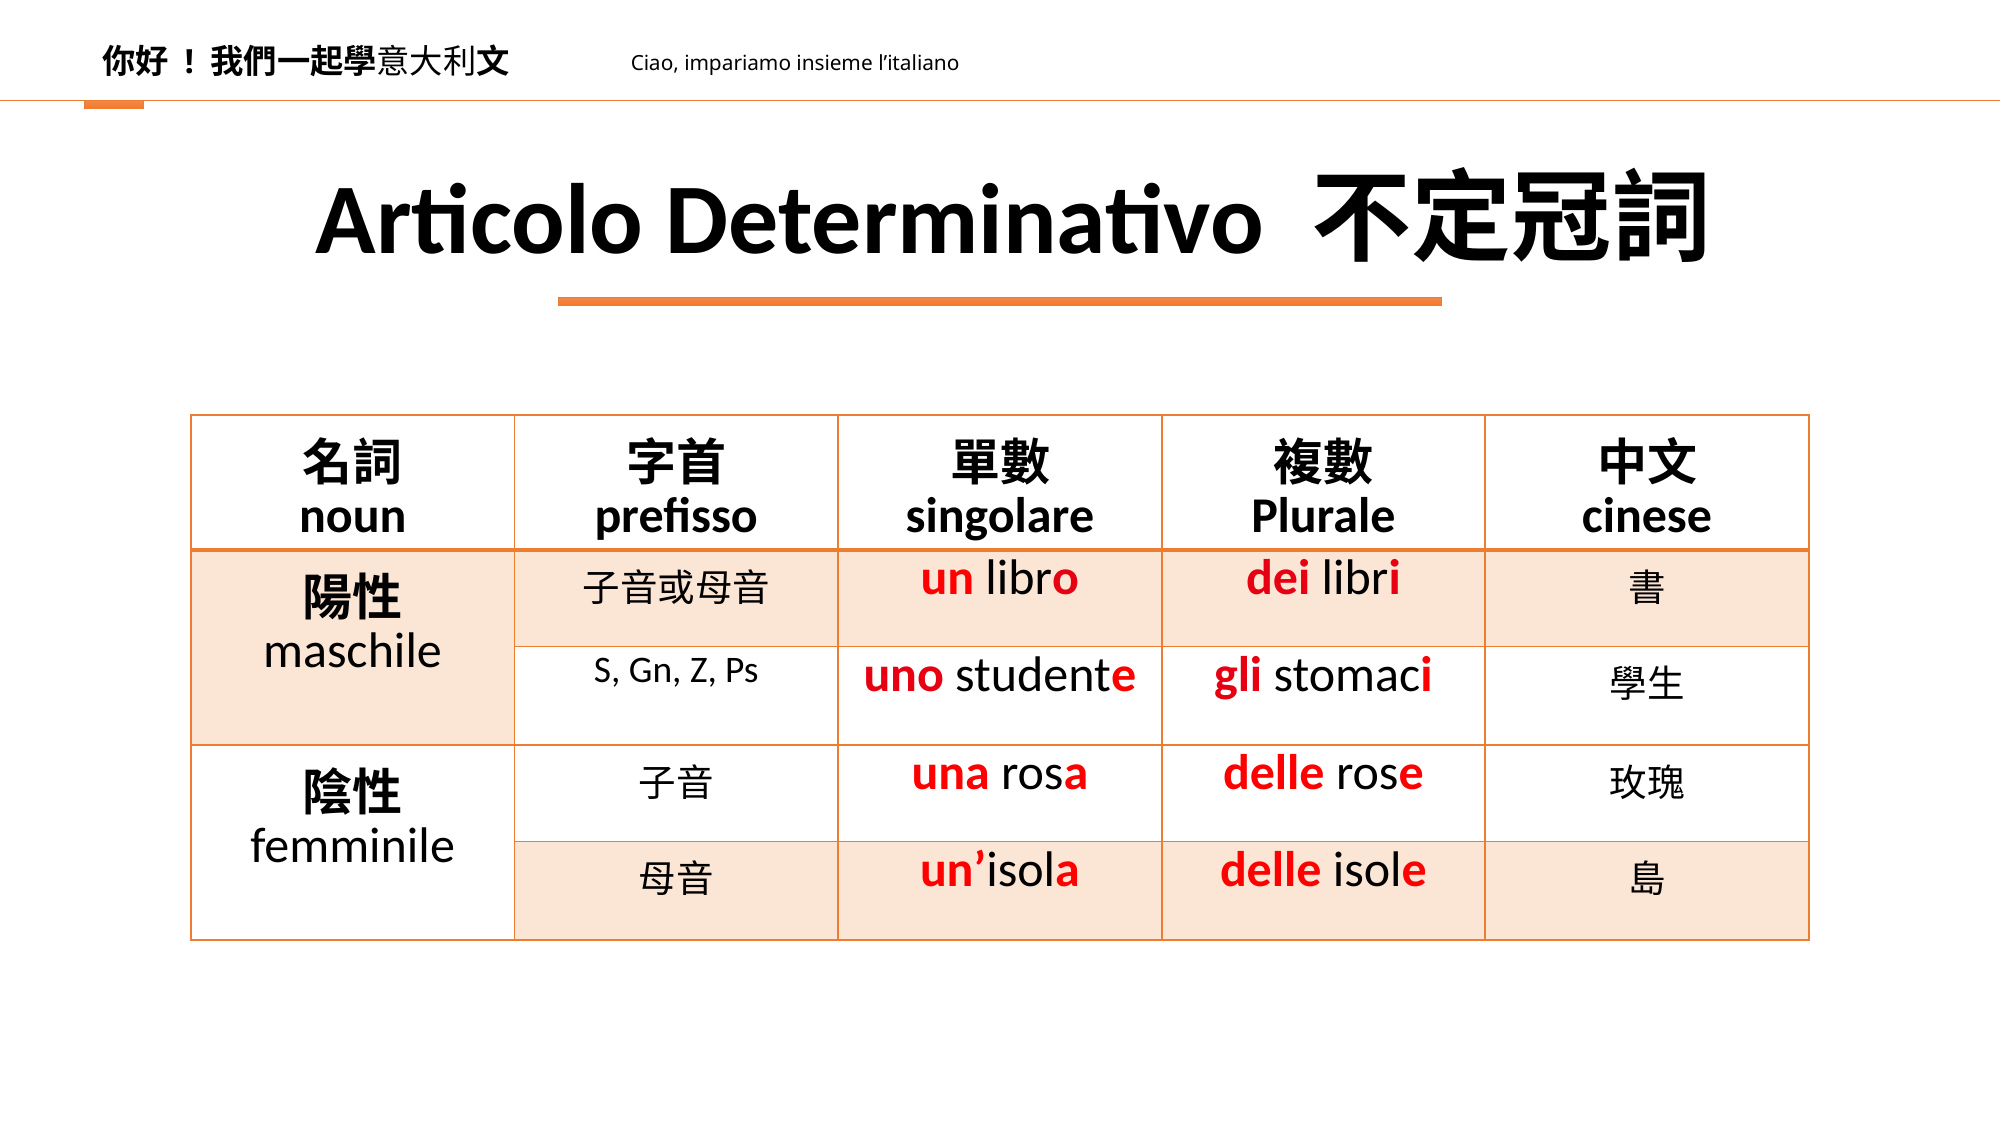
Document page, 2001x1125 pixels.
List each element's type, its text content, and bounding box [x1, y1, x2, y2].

table_cell un libro [839, 552, 1161, 646]
table_header 單數 singolare [839, 416, 1161, 548]
table_cell 學生 [1486, 647, 1808, 744]
text_box Articolo Determinativo 不定冠詞 [24, 146, 2000, 281]
table_header 中文 cinese [1486, 416, 1808, 548]
table_cell 母音 [515, 842, 837, 939]
table_cell S, Gn, Z, Ps [515, 647, 837, 744]
table_cell 子音 [515, 746, 837, 841]
table_cell uno studente [839, 647, 1161, 744]
table_cell 島 [1486, 842, 1808, 939]
table_cell 陰性 femminile [192, 746, 514, 939]
table_cell 子音或母音 [515, 552, 837, 646]
table_cell delle isole [1163, 842, 1484, 939]
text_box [0, 32, 2000, 109]
table_header 字首 prefisso [515, 416, 837, 548]
table_cell una rosa [839, 746, 1161, 841]
table_cell 陽性 maschile [192, 552, 514, 744]
table_cell un’isola [839, 842, 1161, 939]
text_box [558, 297, 1442, 306]
table_cell 玫瑰 [1486, 746, 1808, 841]
table_cell gli stomaci [1163, 647, 1484, 744]
table_cell dei libri [1163, 552, 1484, 646]
table_header 複數 Plurale [1163, 416, 1484, 548]
table_header 名詞 noun [192, 416, 514, 548]
table_cell delle rose [1163, 746, 1484, 841]
table_cell 書 [1486, 552, 1808, 646]
